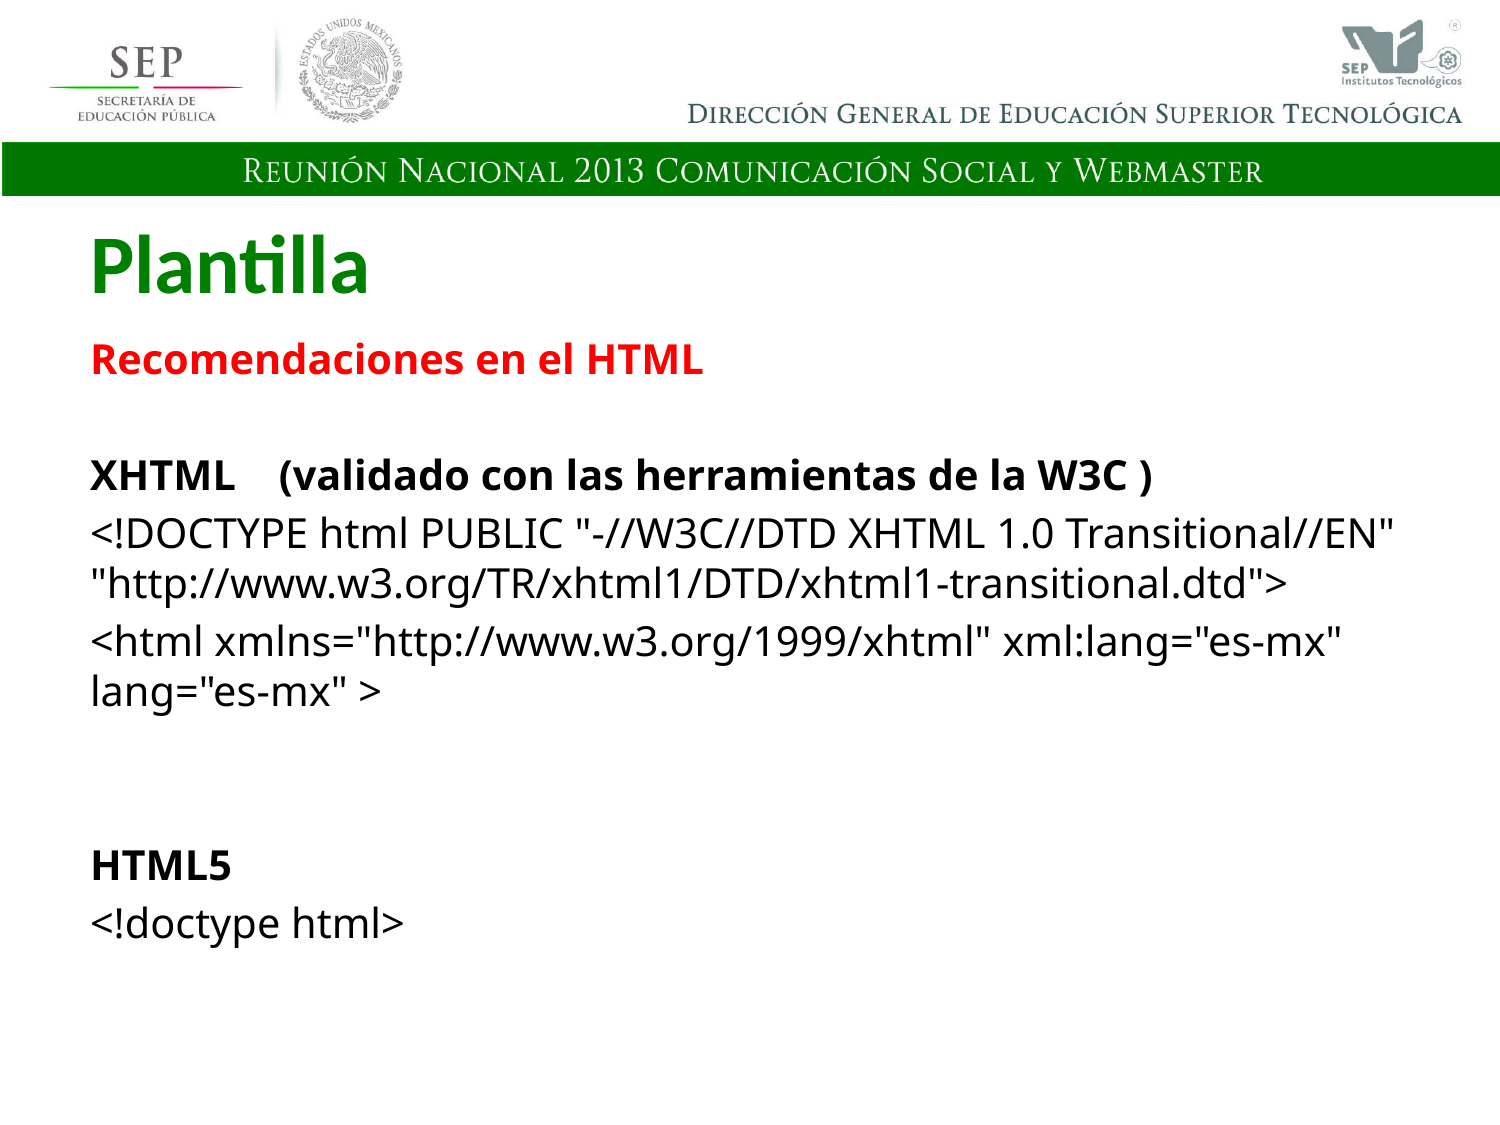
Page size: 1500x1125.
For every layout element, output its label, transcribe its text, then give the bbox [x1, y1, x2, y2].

title Plantilla [75, 195, 1425, 325]
list Recomendaciones en el HTML XHTML (validado con las herramientas de la W3C ) <!DOCTYPE html PUBLIC "-//W3C//DTD XHTML 1.0 Transitional//EN" "http://www.w3.org/TR/xhtml1/DTD/xhtml1-transitional.dtd"> <html xmlns="http://www.w3.org/1999/xhtml" xml:lang="es-mx" lang="es-mx" > HTML5 <!doctype html> [75, 325, 1425, 1005]
picture [2, 0, 1500, 196]
